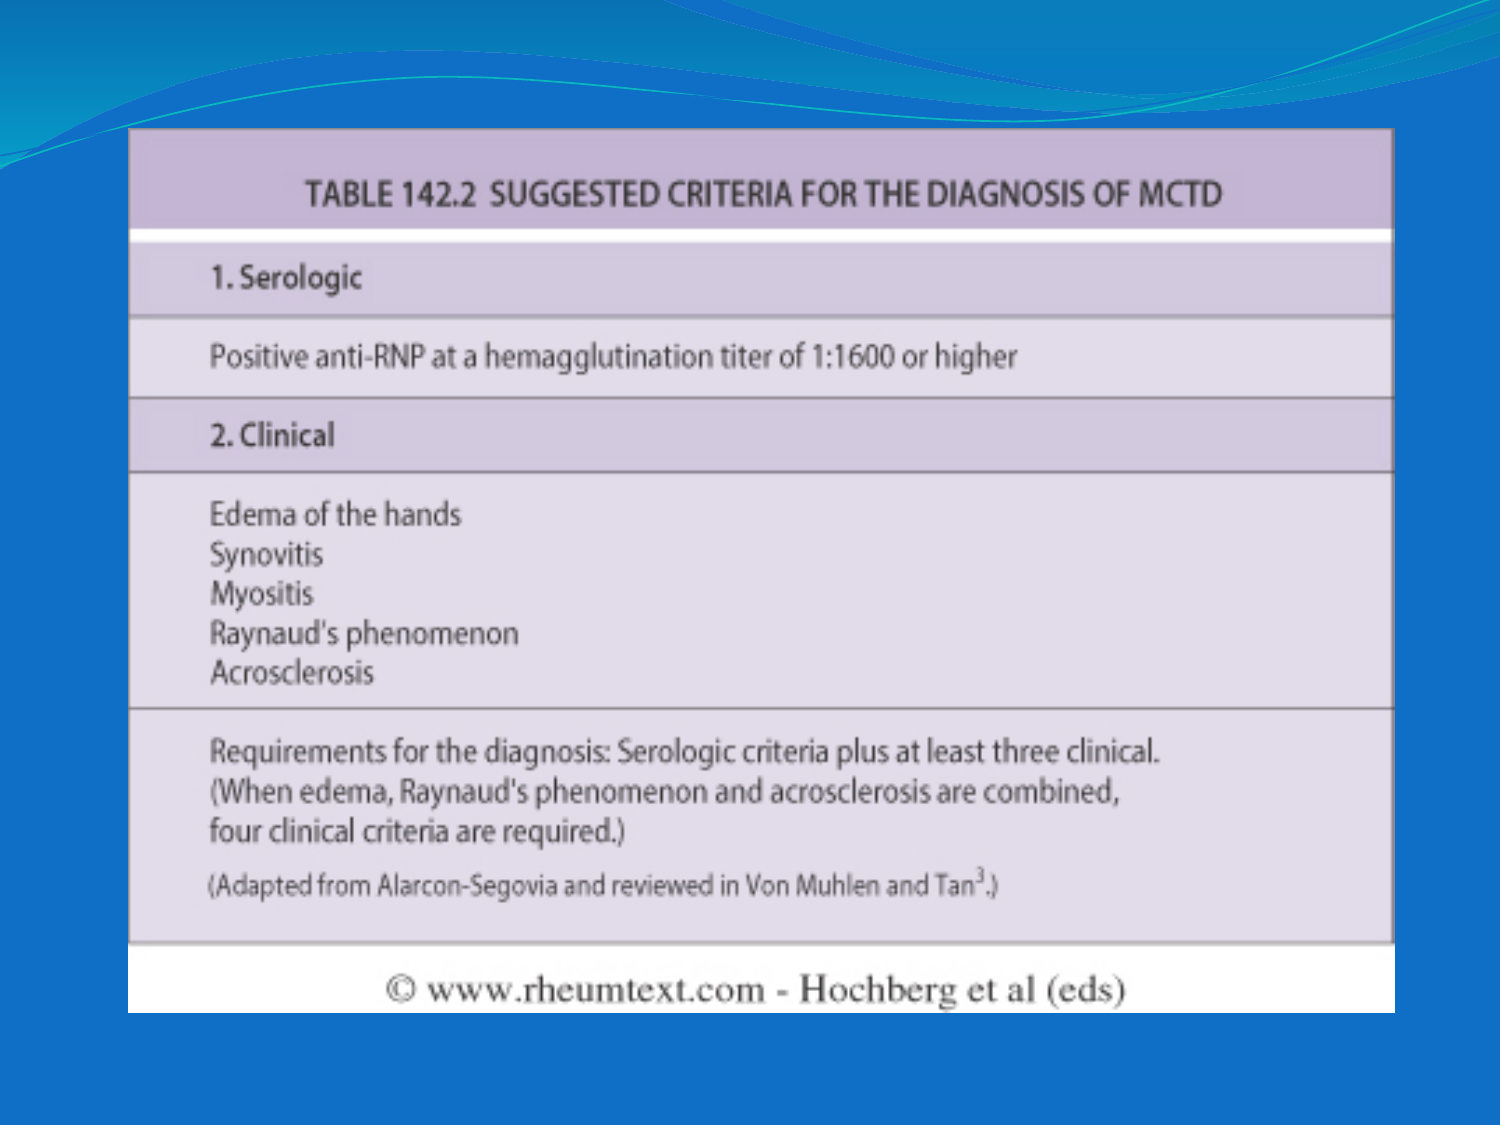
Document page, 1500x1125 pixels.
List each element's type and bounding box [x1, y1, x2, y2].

list [128, 128, 1395, 1014]
